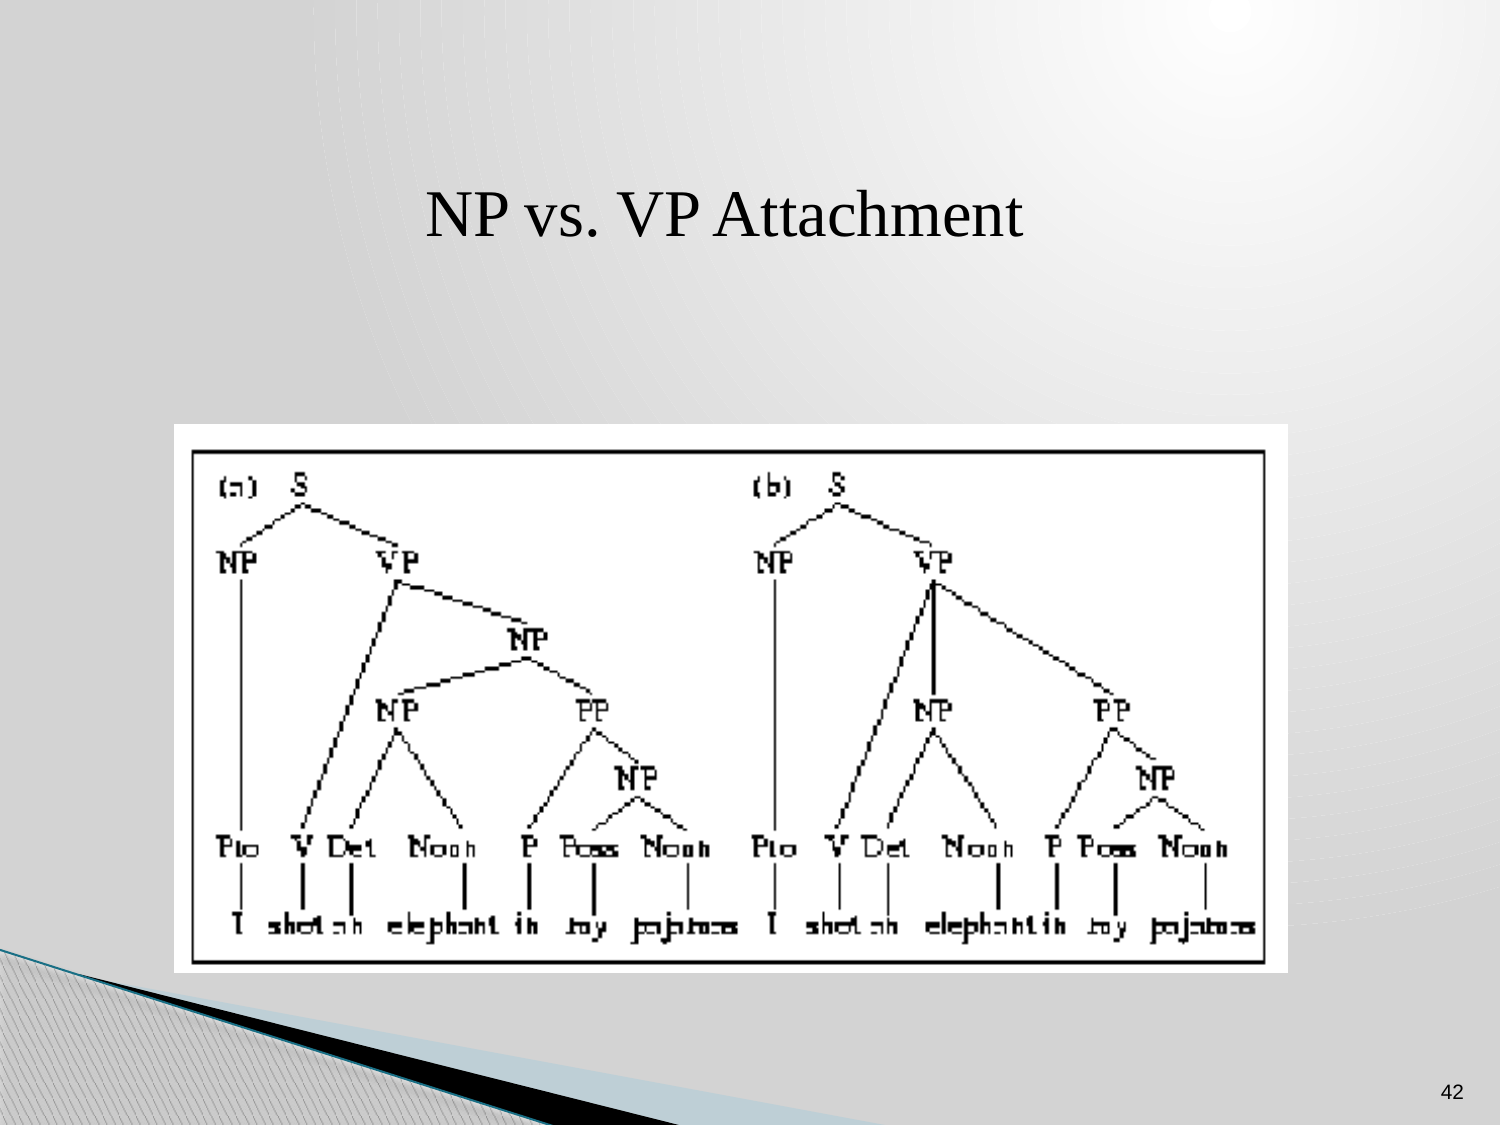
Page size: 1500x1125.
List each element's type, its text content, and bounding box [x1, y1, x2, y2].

slide_number 42 [1418, 1051, 1479, 1112]
picture [174, 424, 1288, 973]
text_box NP vs. VP Attachment [174, 162, 1275, 258]
